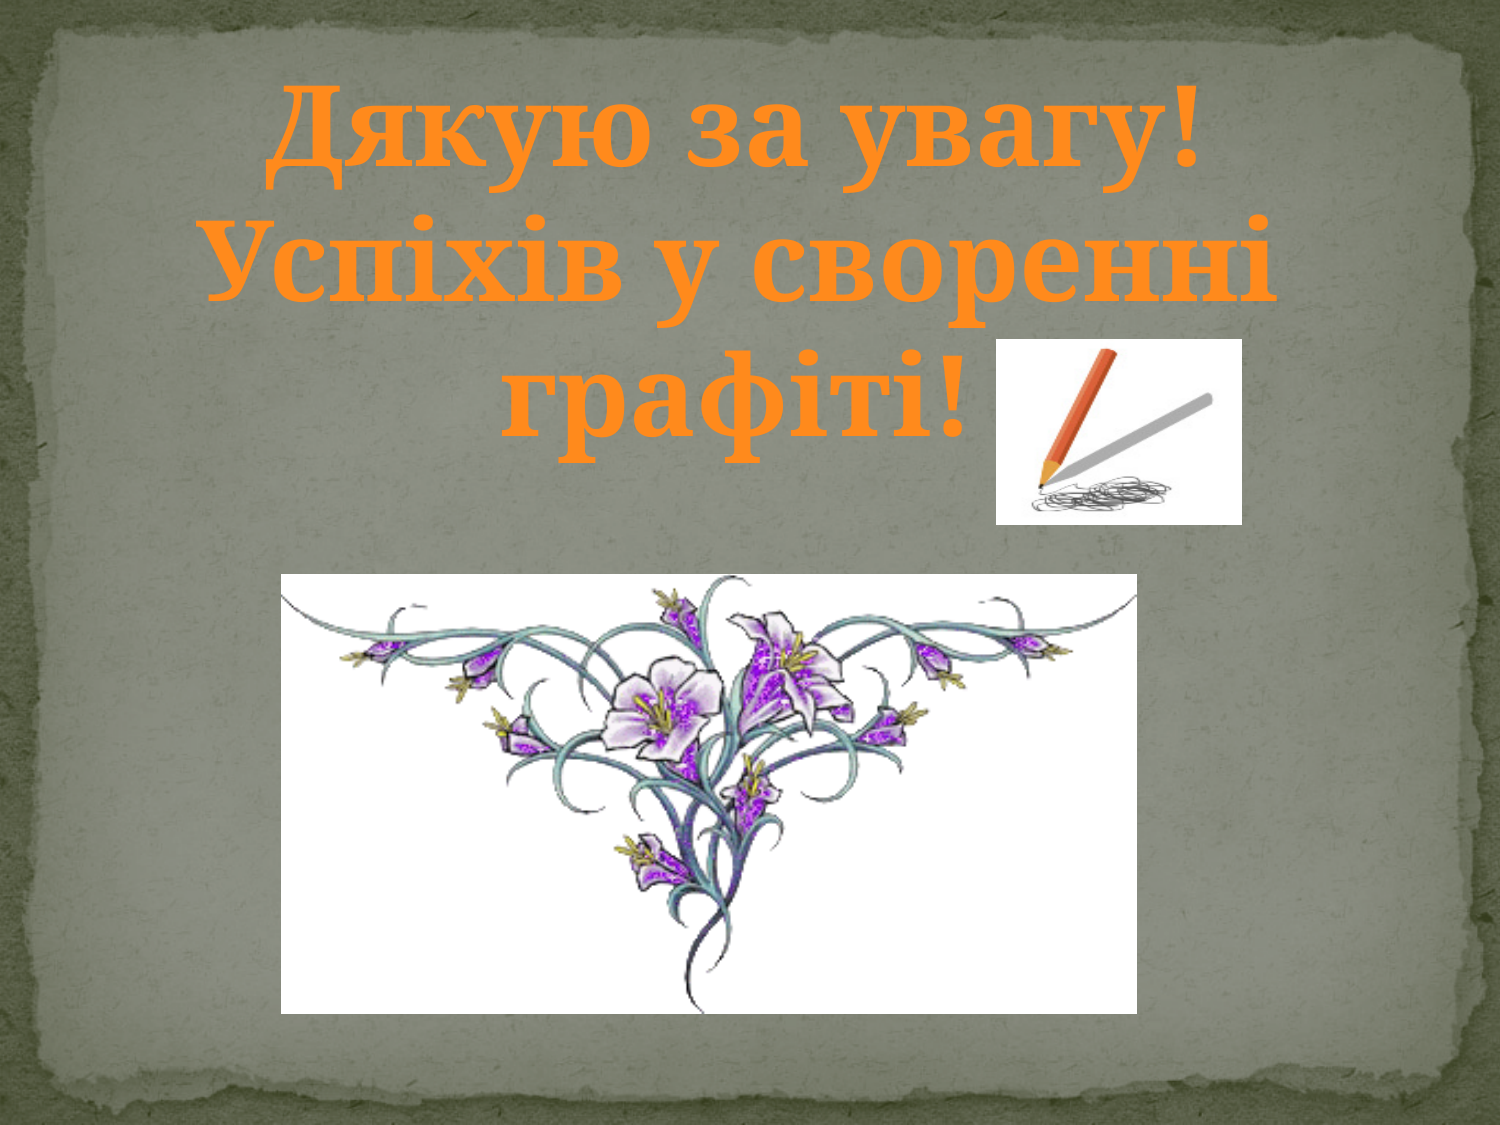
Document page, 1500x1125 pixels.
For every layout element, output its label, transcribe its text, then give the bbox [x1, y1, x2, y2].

picture [281, 574, 1137, 1014]
text_box Дякую за увагу! Успіхів у своренні графіті! [180, 46, 1295, 467]
picture [996, 339, 1242, 525]
